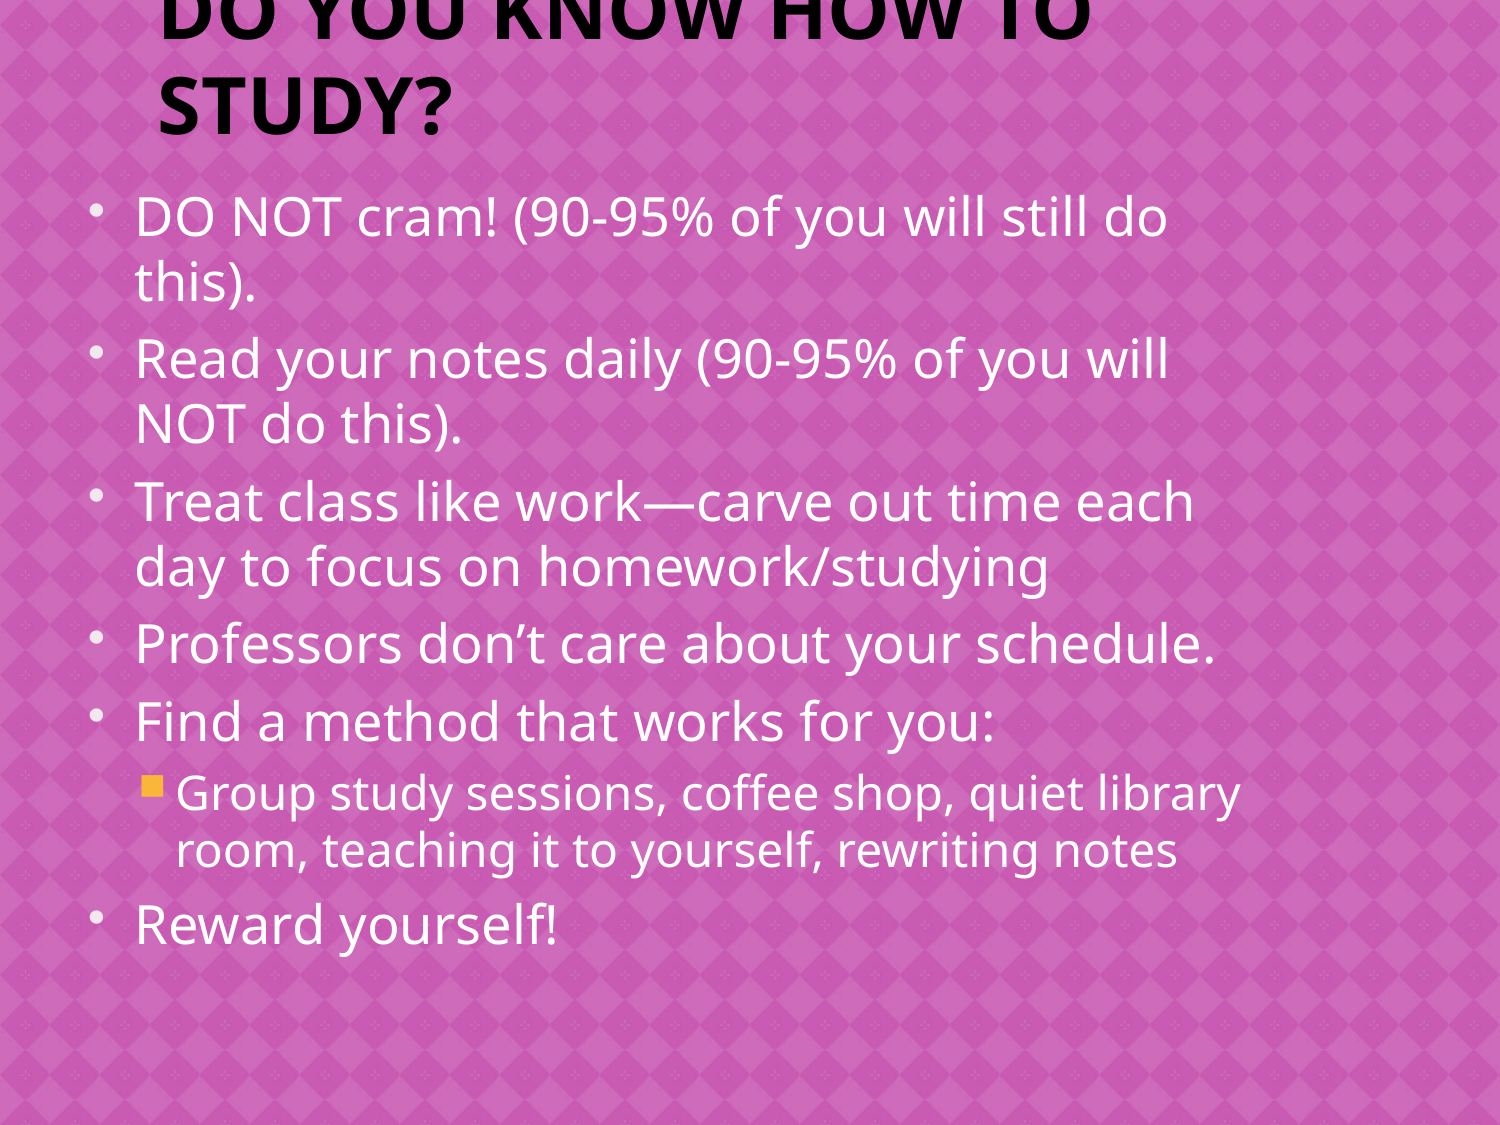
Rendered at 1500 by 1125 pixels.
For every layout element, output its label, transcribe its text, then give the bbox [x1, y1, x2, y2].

title Do you know how to study? [150, 0, 1338, 150]
list DO NOT cram! (90-95% of you will still do this). Read your notes daily (90-95% of you will NOT do this). Treat class like work—carve out time each day to focus on homework/studying Professors don’t care about your schedule. Find a method that works for you: Group study sessions, coffee shop, quiet library room, teaching it to yourself, rewriting notes Reward yourself! [75, 174, 1263, 1063]
